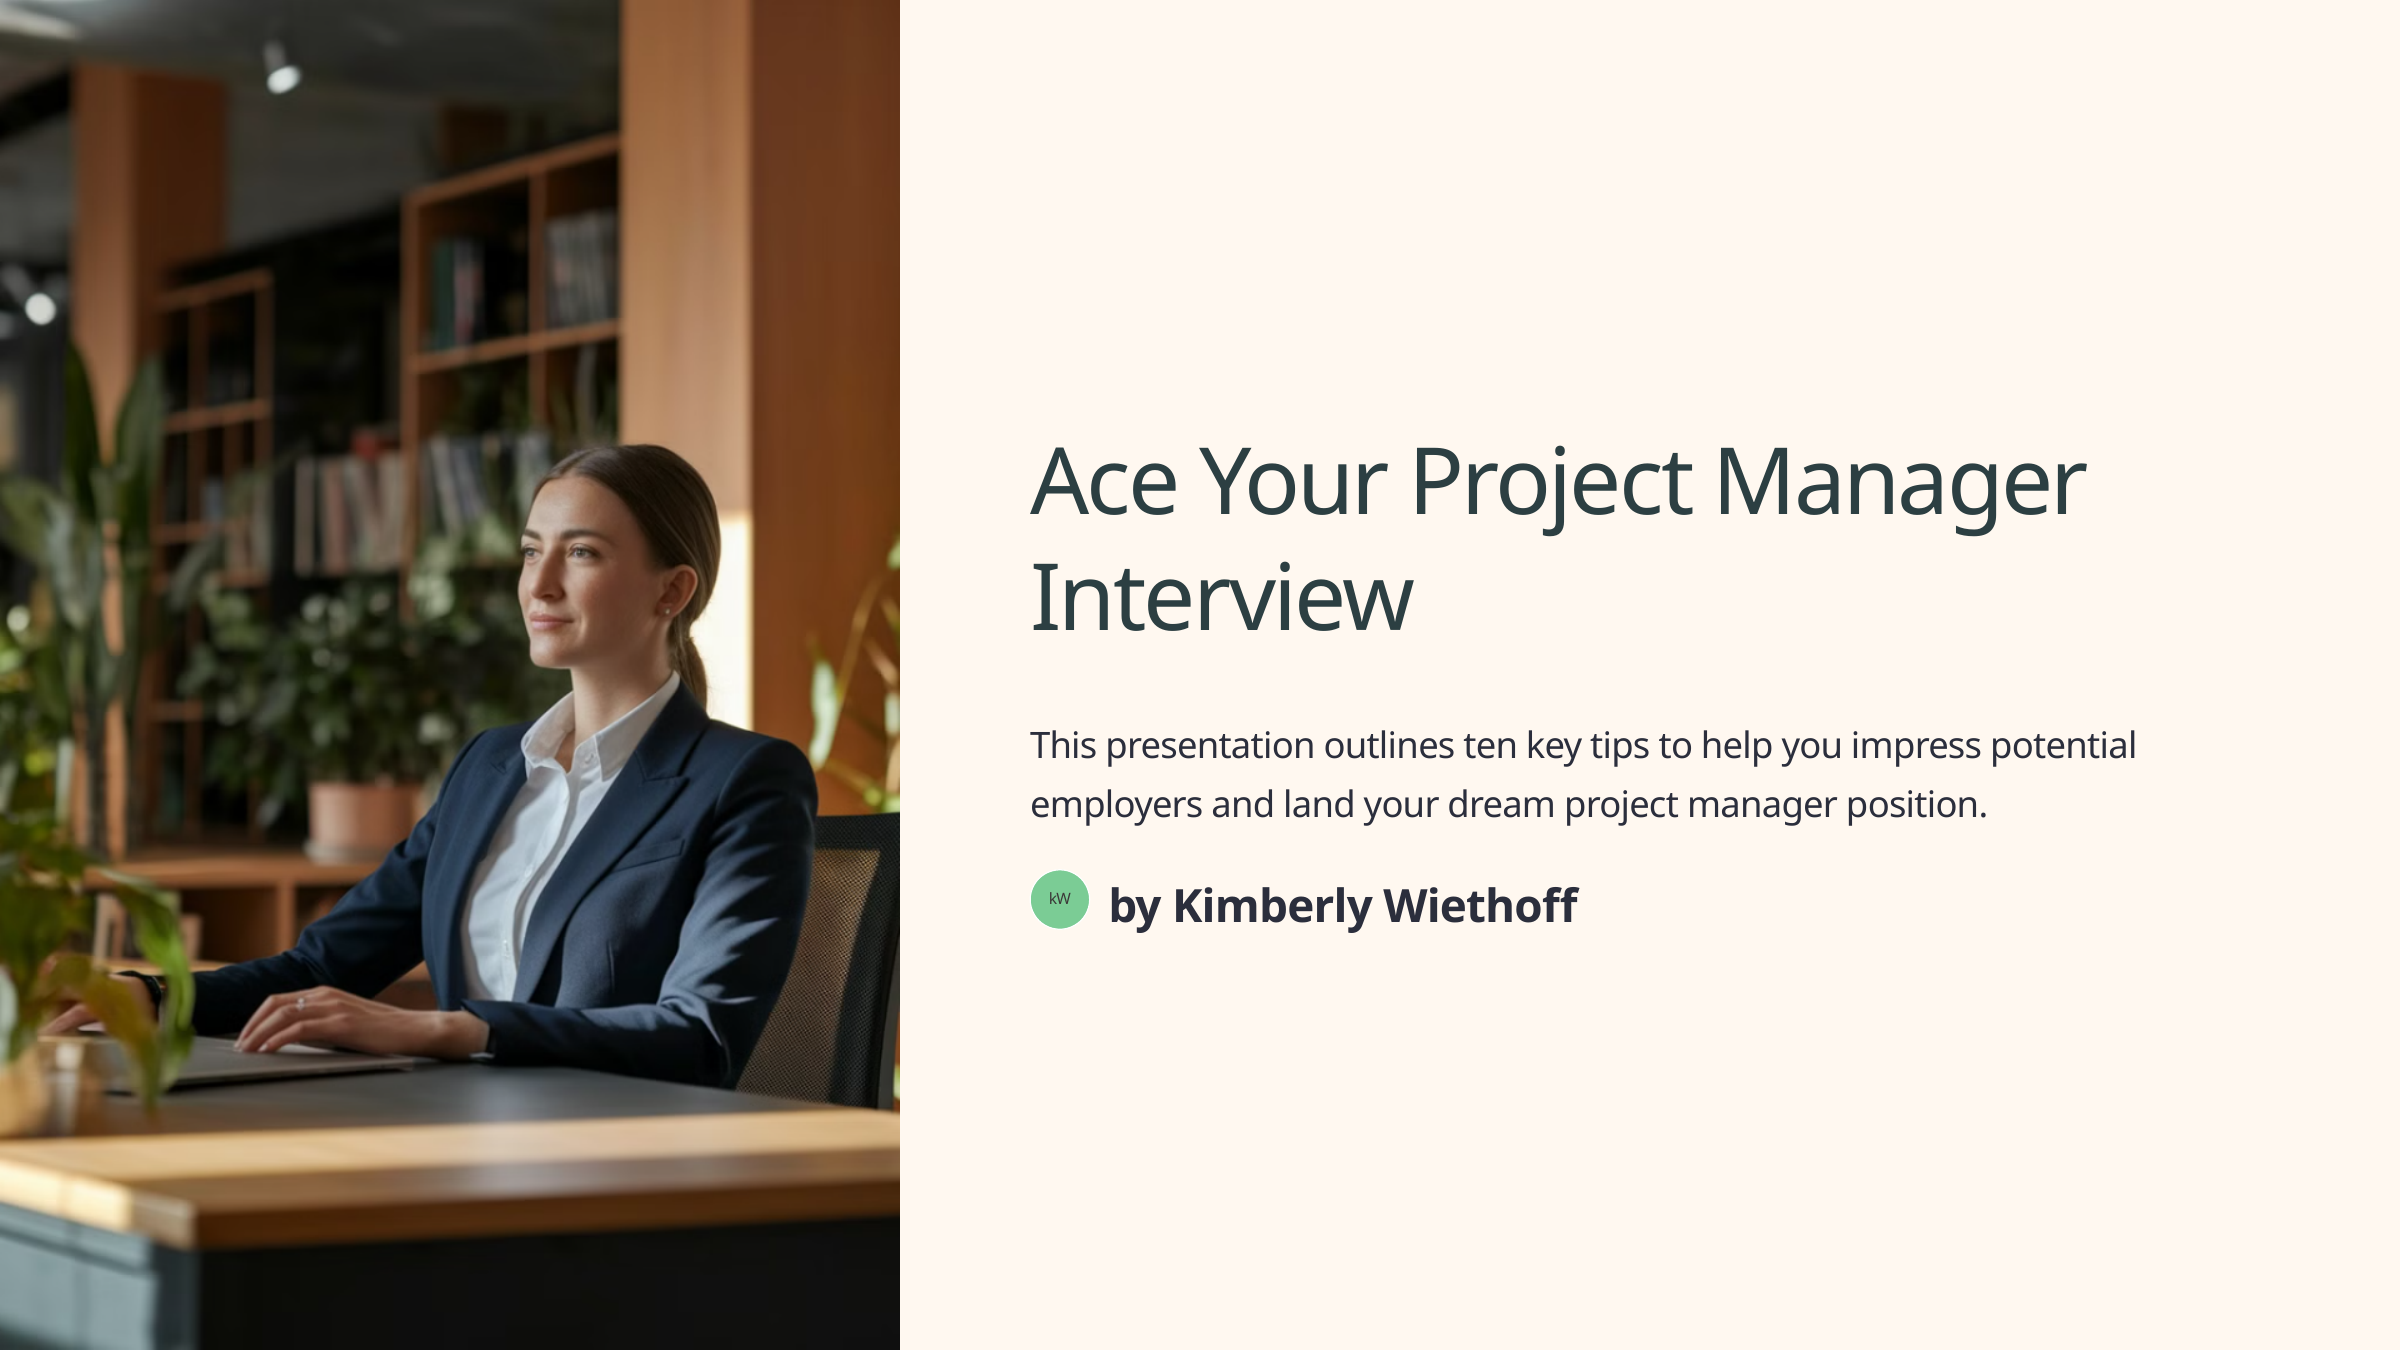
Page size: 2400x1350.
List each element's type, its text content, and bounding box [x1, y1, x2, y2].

text_box Ace Your Project Manager Interview [1030, 417, 2270, 651]
text_box kW [1048, 891, 1072, 908]
picture [0, 0, 900, 1350]
text_box This presentation outlines ten key tips to help you impress potential employers and land your dream project manager position. [1030, 706, 2270, 826]
text_box by Kimberly Wiethoff [1108, 866, 1583, 933]
text_box [1030, 869, 1090, 930]
